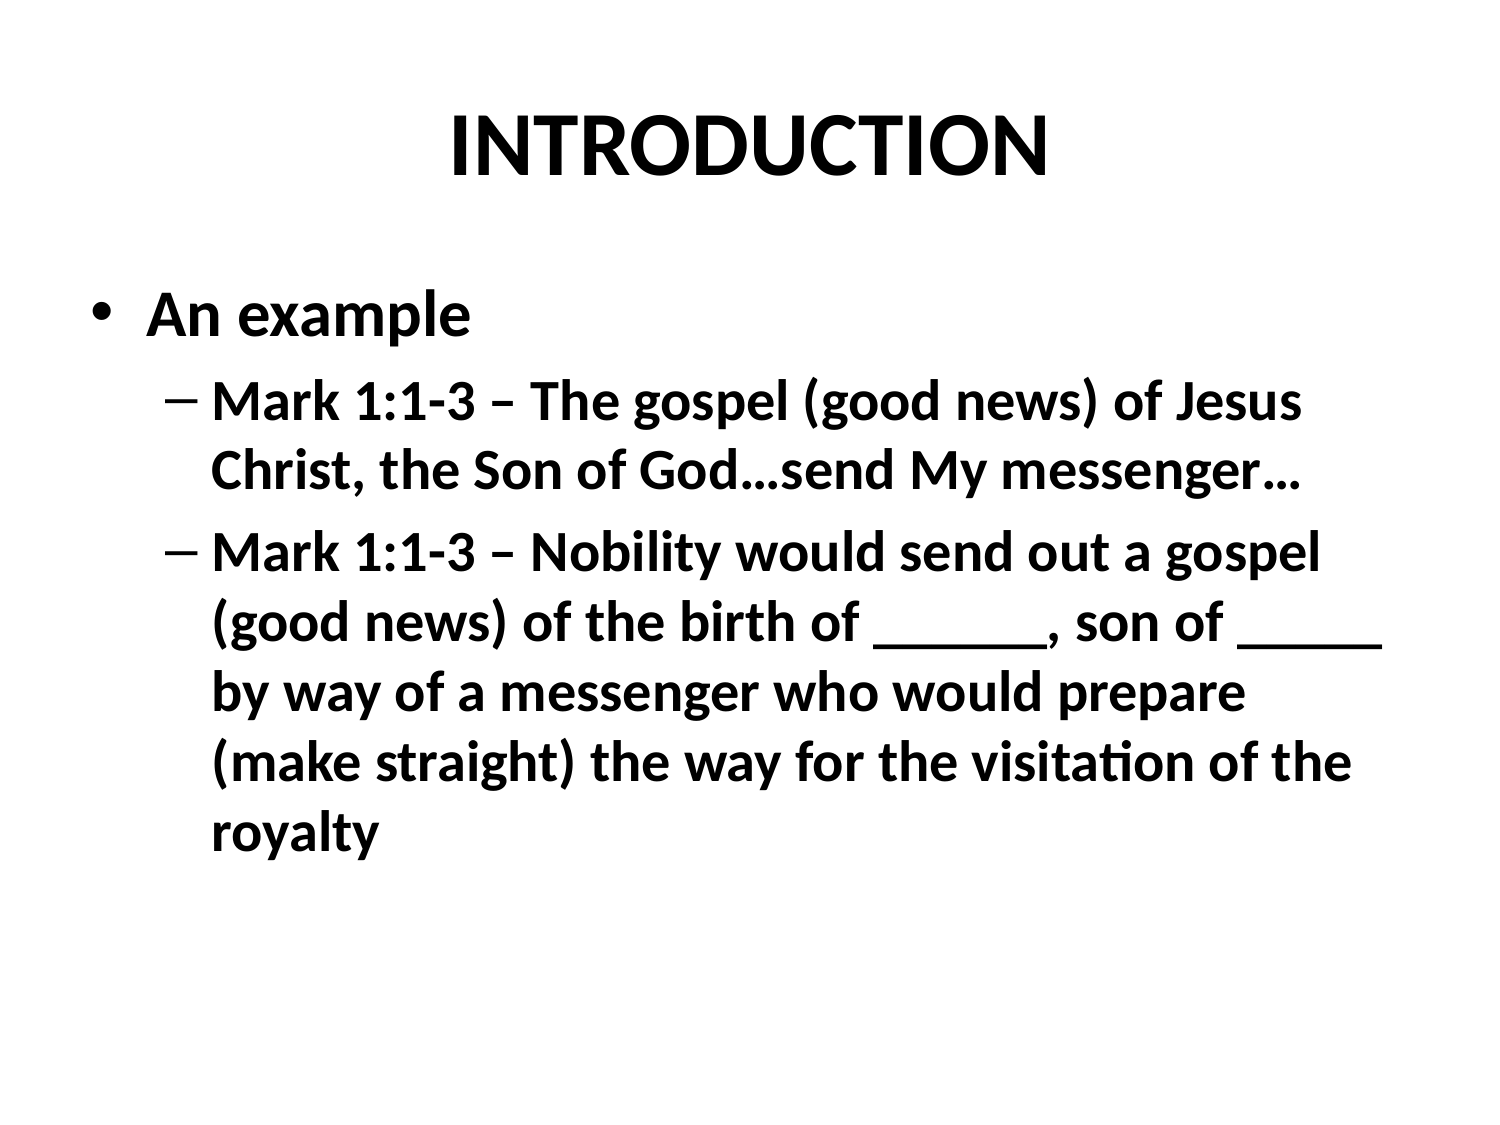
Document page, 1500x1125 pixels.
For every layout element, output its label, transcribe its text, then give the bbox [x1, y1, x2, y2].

list An example Mark 1:1-3 – The gospel (good news) of Jesus Christ, the Son of God…send My messenger… Mark 1:1-3 – Nobility would send out a gospel (good news) of the birth of ______, son of _____ by way of a messenger who would prepare (make straight) the way for the visitation of the royalty [75, 262, 1425, 1100]
title INTRODUCTION [75, 45, 1425, 233]
